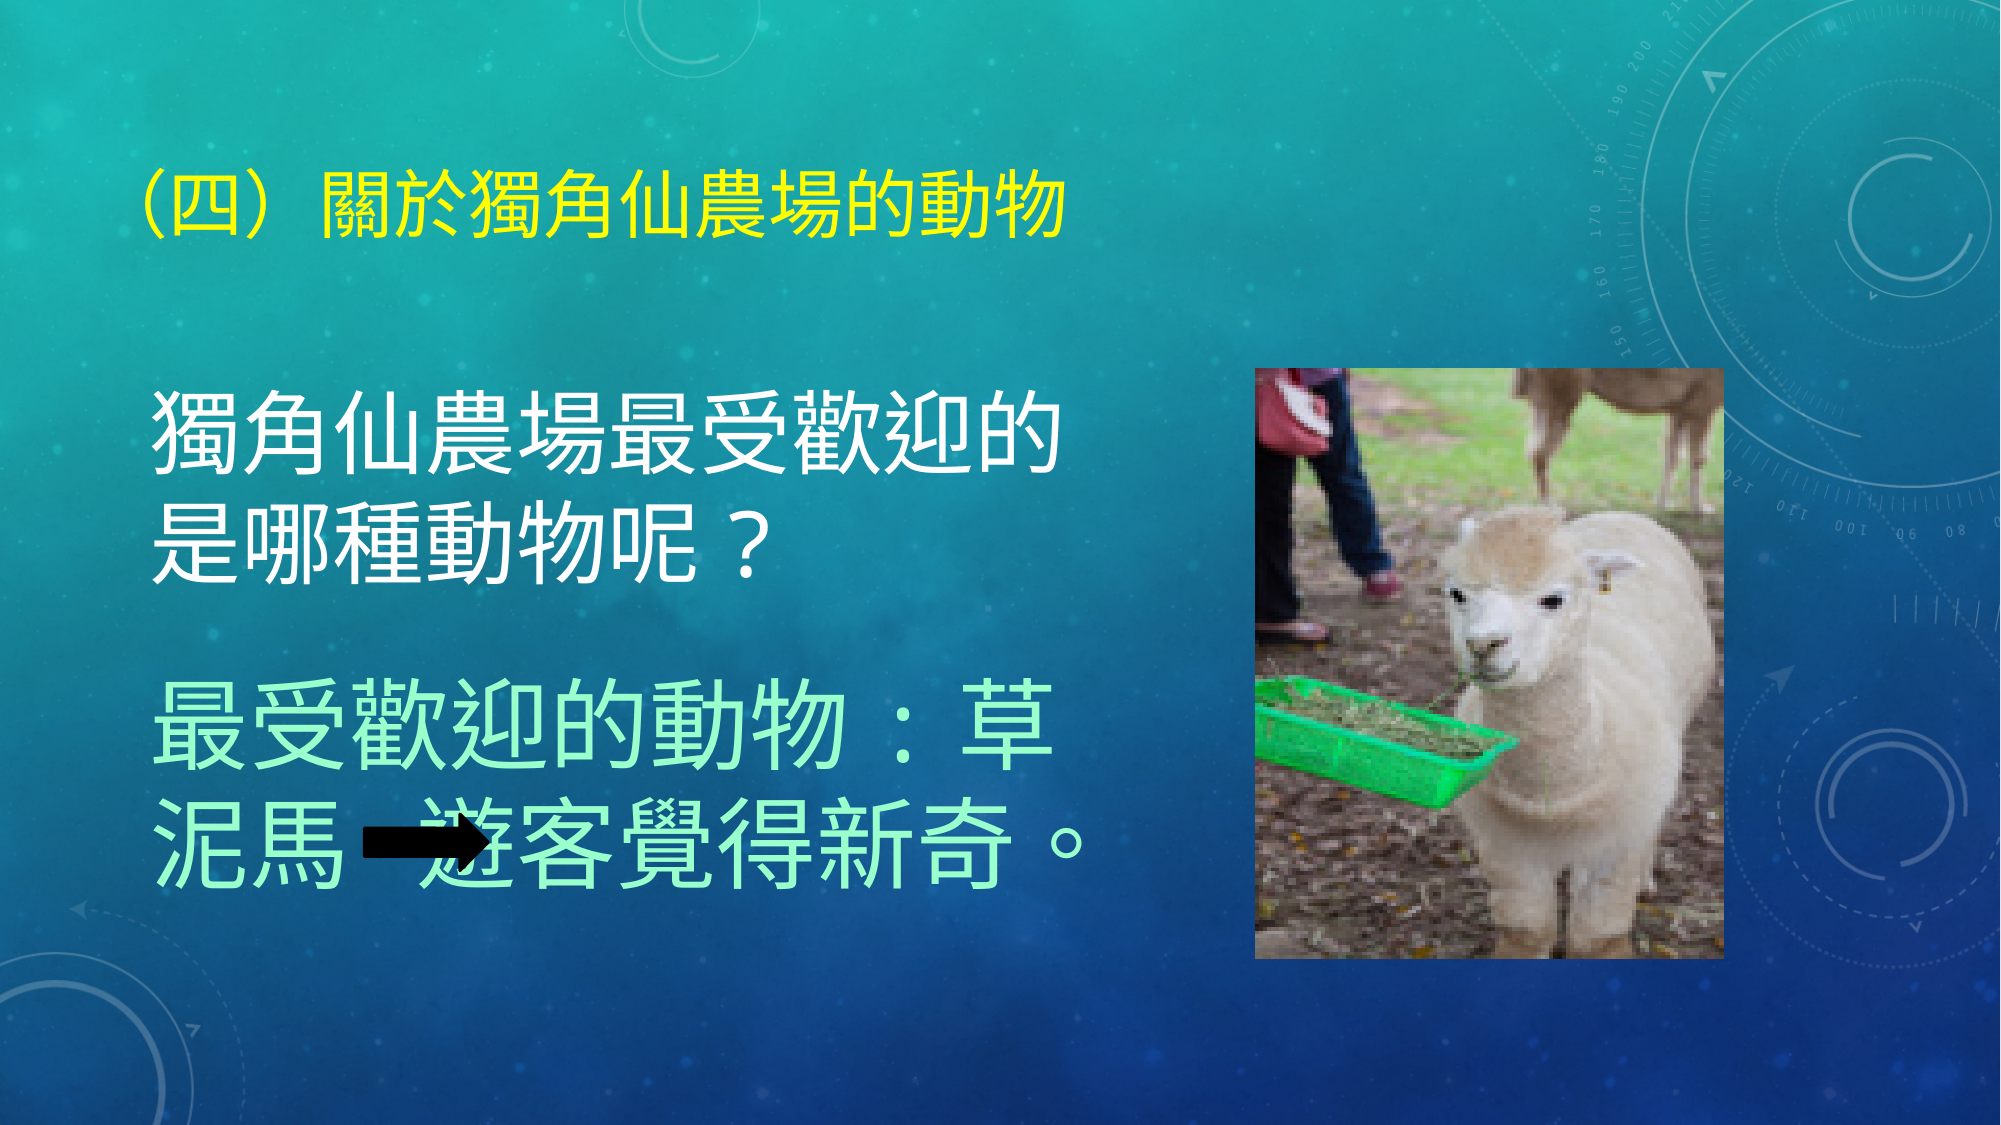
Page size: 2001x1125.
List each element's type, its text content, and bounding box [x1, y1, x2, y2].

text_box 獨角仙農場最受歡迎的是哪種動物呢? [134, 368, 1112, 604]
text_box 最受歡迎的動物:草泥馬 遊客覺得新奇。 [134, 654, 1112, 910]
text_box [362, 812, 490, 872]
title （四）關於獨角仙農場的動物 [78, 138, 1785, 328]
picture [0, 0, 2001, 1125]
